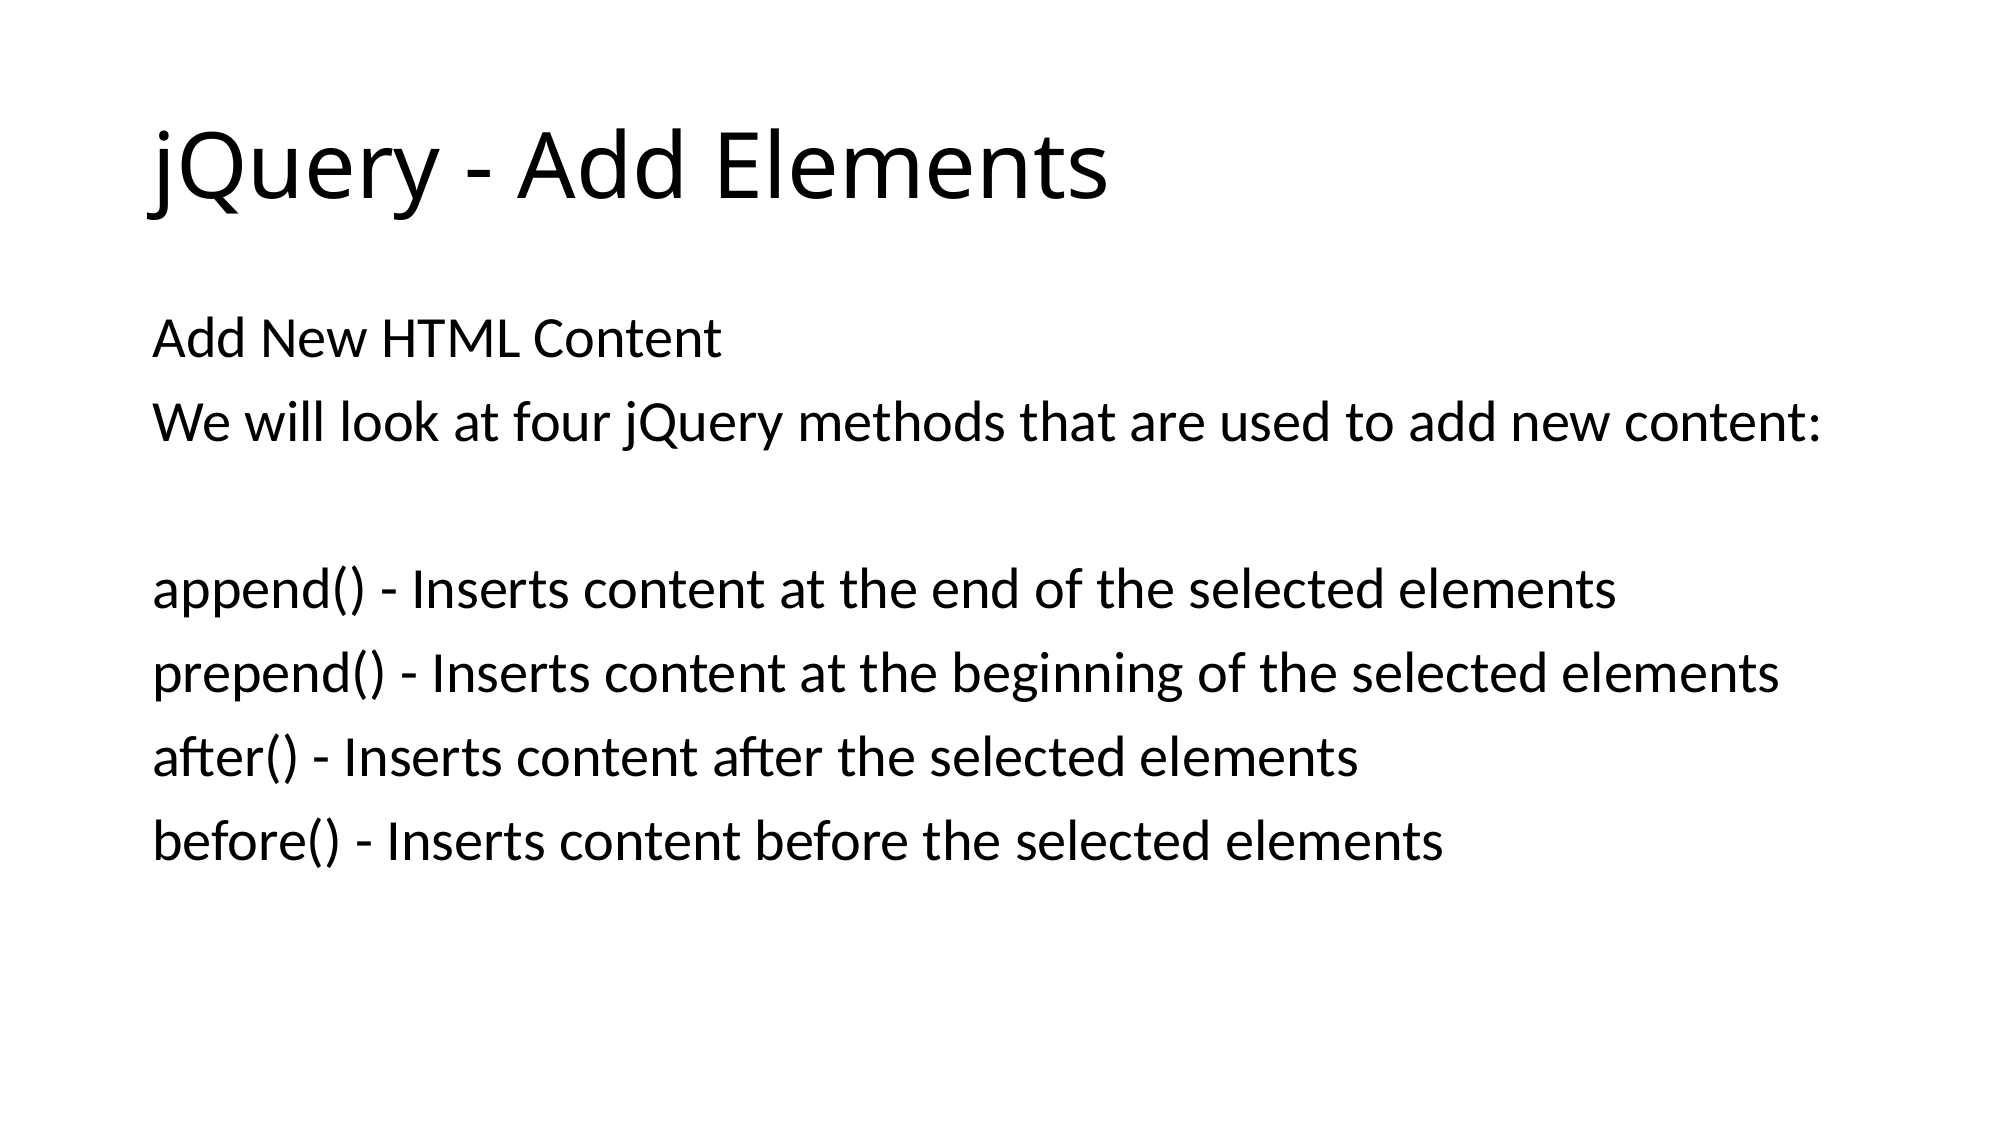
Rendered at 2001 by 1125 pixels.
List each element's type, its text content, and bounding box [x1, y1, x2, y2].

title jQuery - Add Elements [137, 59, 1863, 278]
list Add New HTML Content We will look at four jQuery methods that are used to add new content: append() - Inserts content at the end of the selected elements prepend() - Inserts content at the beginning of the selected elements after() - Inserts content after the selected elements before() - Inserts content before the selected elements [137, 299, 1863, 1014]
